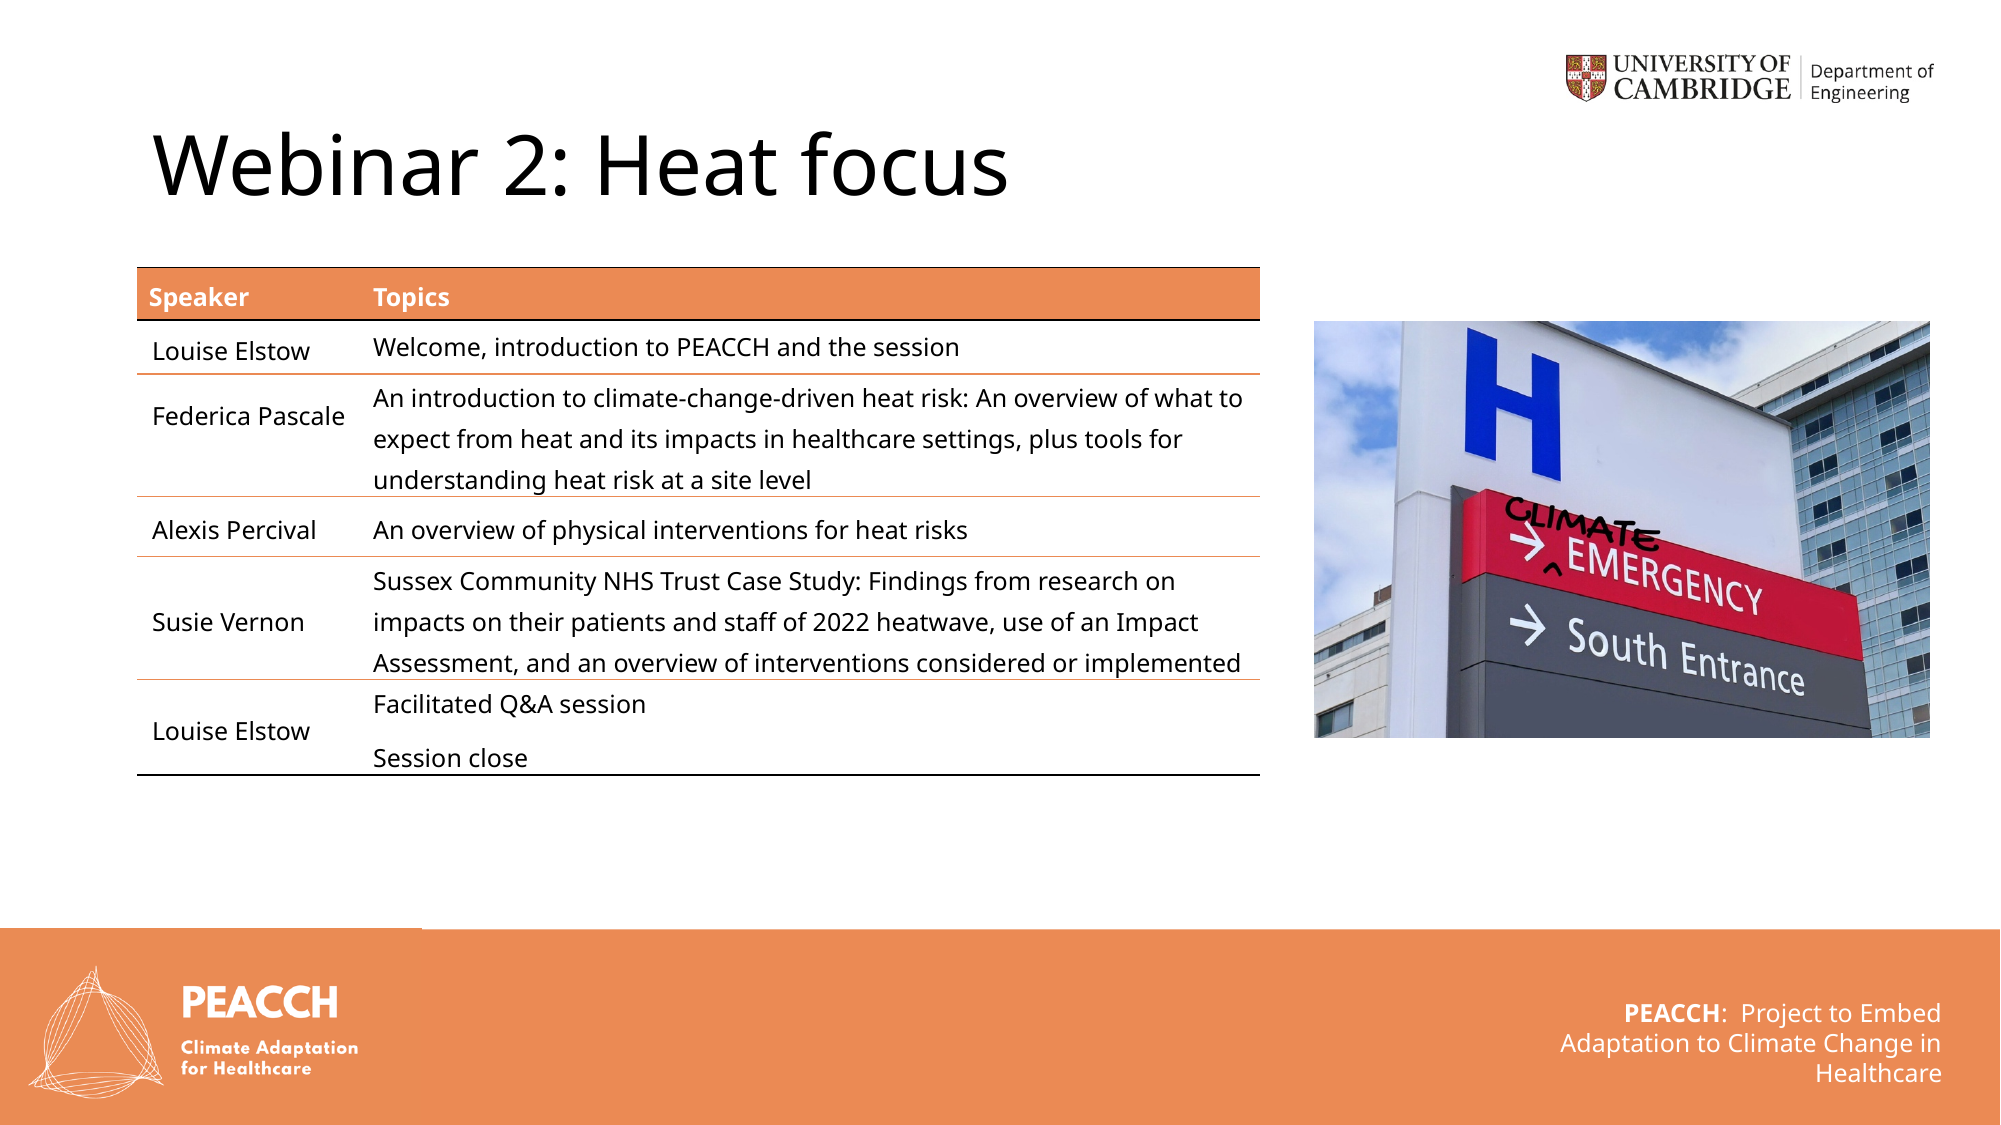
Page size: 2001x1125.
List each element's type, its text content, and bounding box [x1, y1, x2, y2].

picture [1566, 54, 1934, 103]
table_cell Sussex Community NHS Trust Case Study: Findings from research on impacts on their patients and staff of 2022 heatwave, use of an Impact Assessment, and an overview of interventions considered or implemented [362, 557, 1260, 679]
table_cell Facilitated Q&A session Session close [362, 680, 1260, 774]
table_cell Louise Elstow [137, 680, 362, 774]
table_cell Susie Vernon [137, 557, 362, 679]
table_cell Alexis Percival [137, 497, 362, 556]
table_cell Federica Pascale [137, 375, 362, 496]
picture [1314, 321, 1931, 739]
table_cell An overview of physical interventions for heat risks [362, 497, 1260, 556]
table_cell Welcome, introduction to PEACCH and the session [362, 321, 1260, 373]
table_cell An introduction to climate-change-driven heat risk: An overview of what to expect from heat and its impacts in healthcare settings, plus tools for understanding heat risk at a site level [362, 375, 1260, 496]
table_cell Louise Elstow [137, 321, 362, 373]
title Webinar 2: Heat focus [137, 59, 1863, 278]
picture [0, 928, 422, 1125]
table_header Topics [362, 268, 1260, 319]
table_header Speaker [137, 268, 362, 319]
